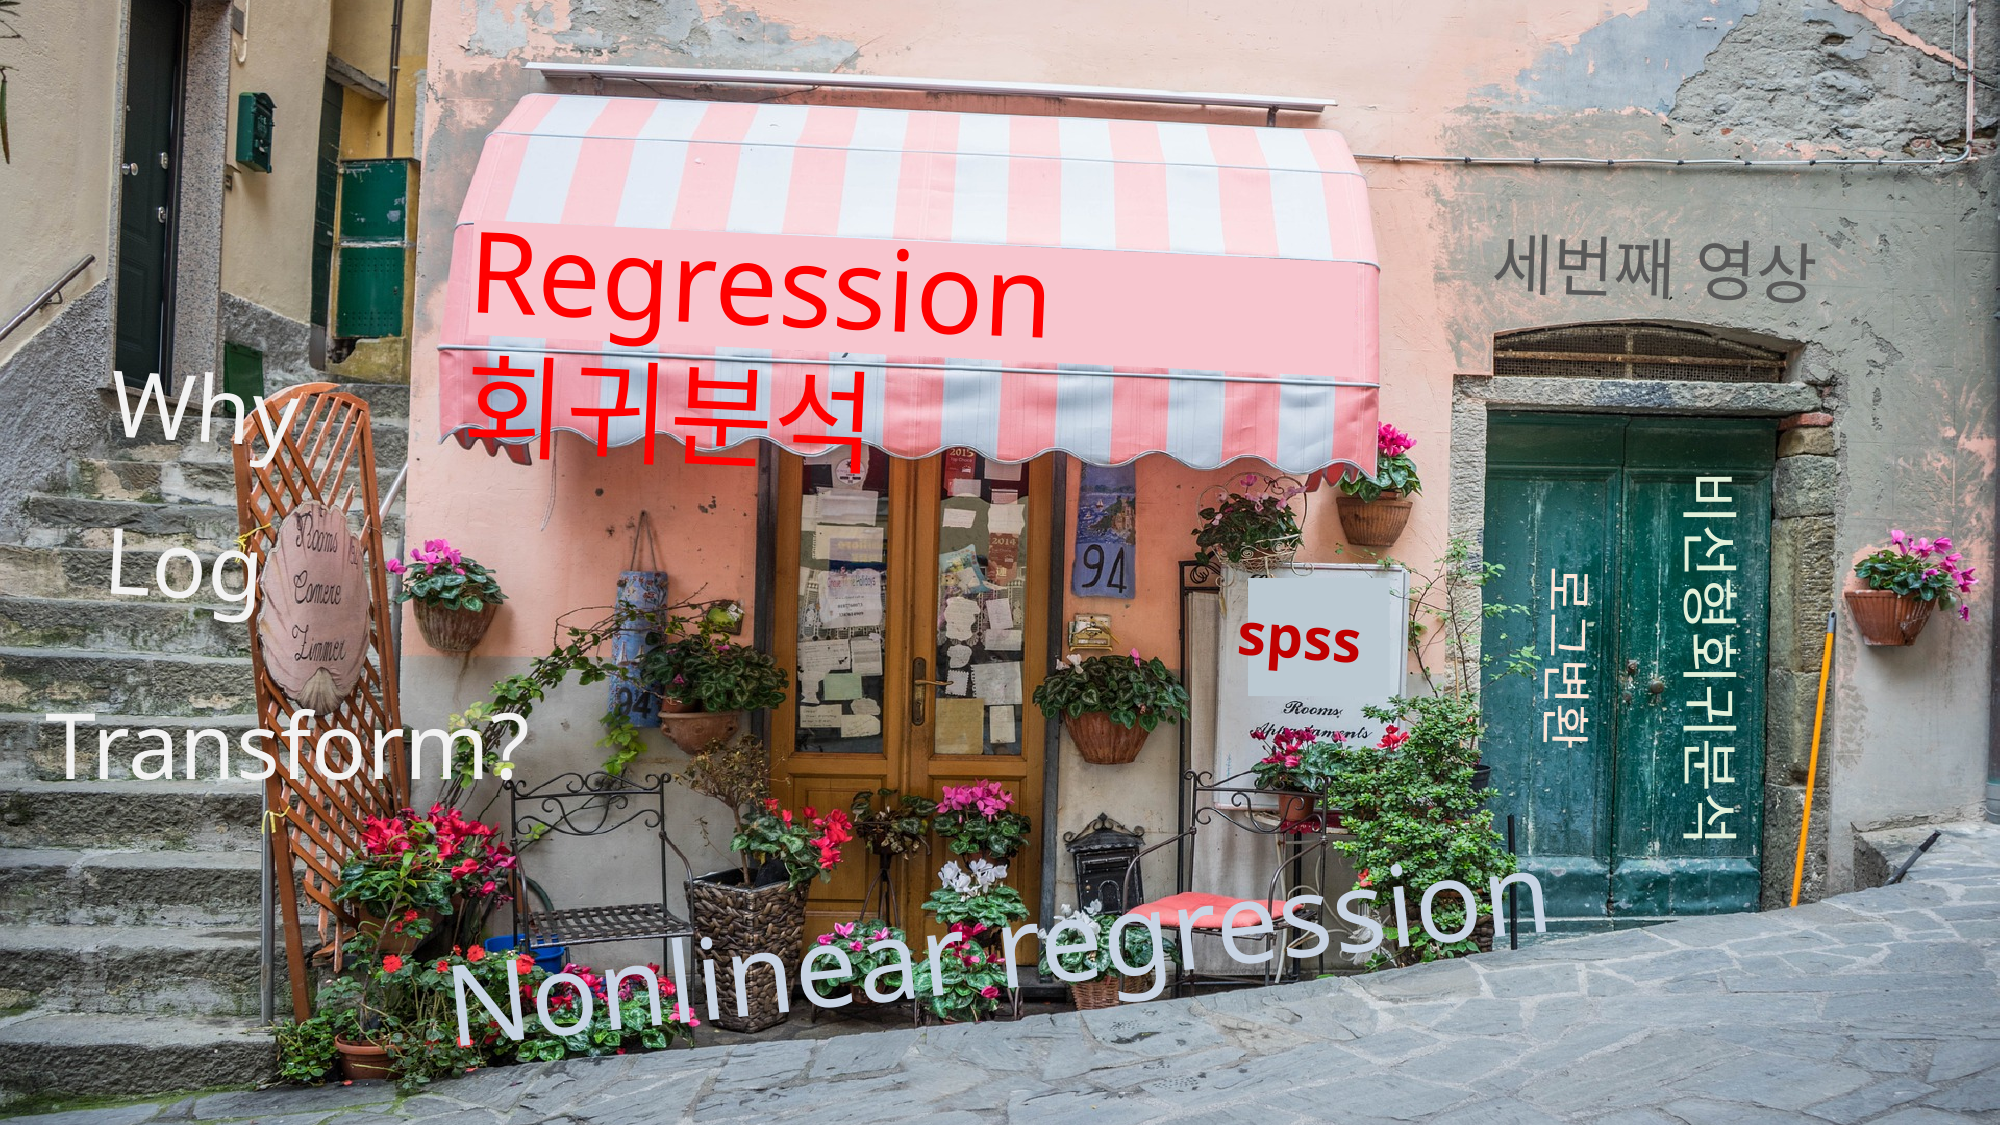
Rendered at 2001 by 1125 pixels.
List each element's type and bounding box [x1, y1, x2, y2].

list [0, 0, 2000, 1125]
